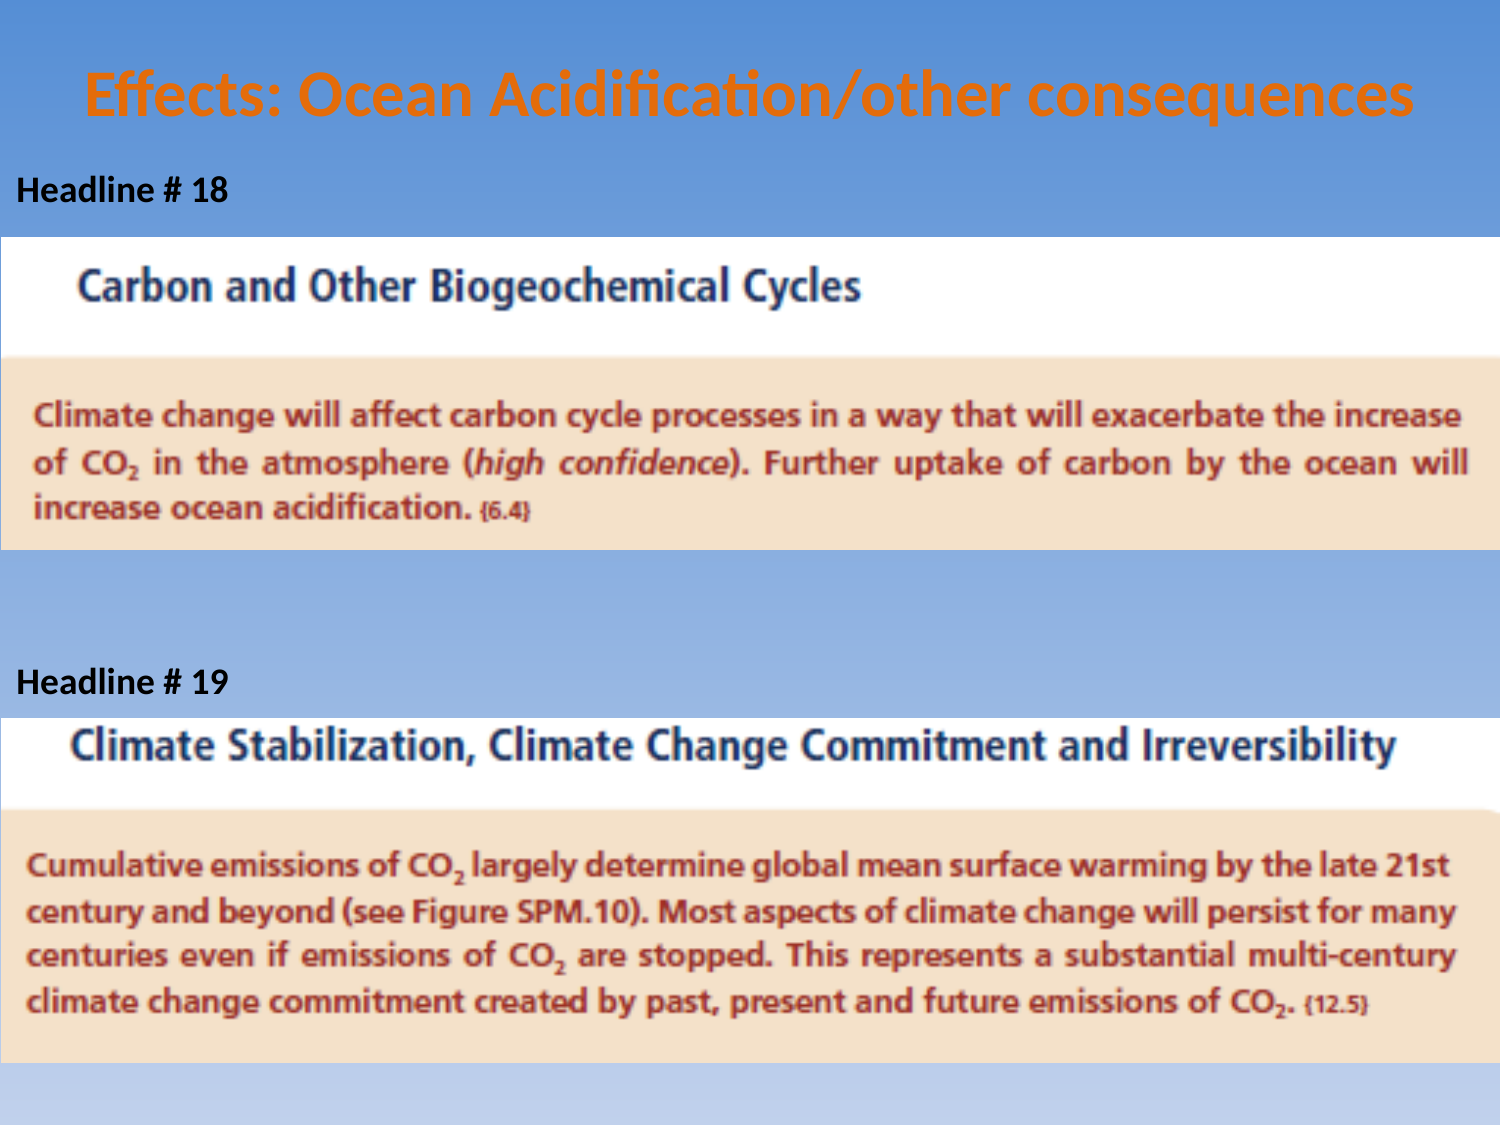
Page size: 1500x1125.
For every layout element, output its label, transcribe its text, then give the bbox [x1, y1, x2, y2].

picture [1, 237, 1500, 551]
text_box Headline # 19 [1, 649, 465, 710]
title Effects: Ocean Acidification/other consequences [1, 12, 1500, 168]
picture [1, 718, 1500, 1063]
text_box Headline # 18 [1, 168, 465, 218]
